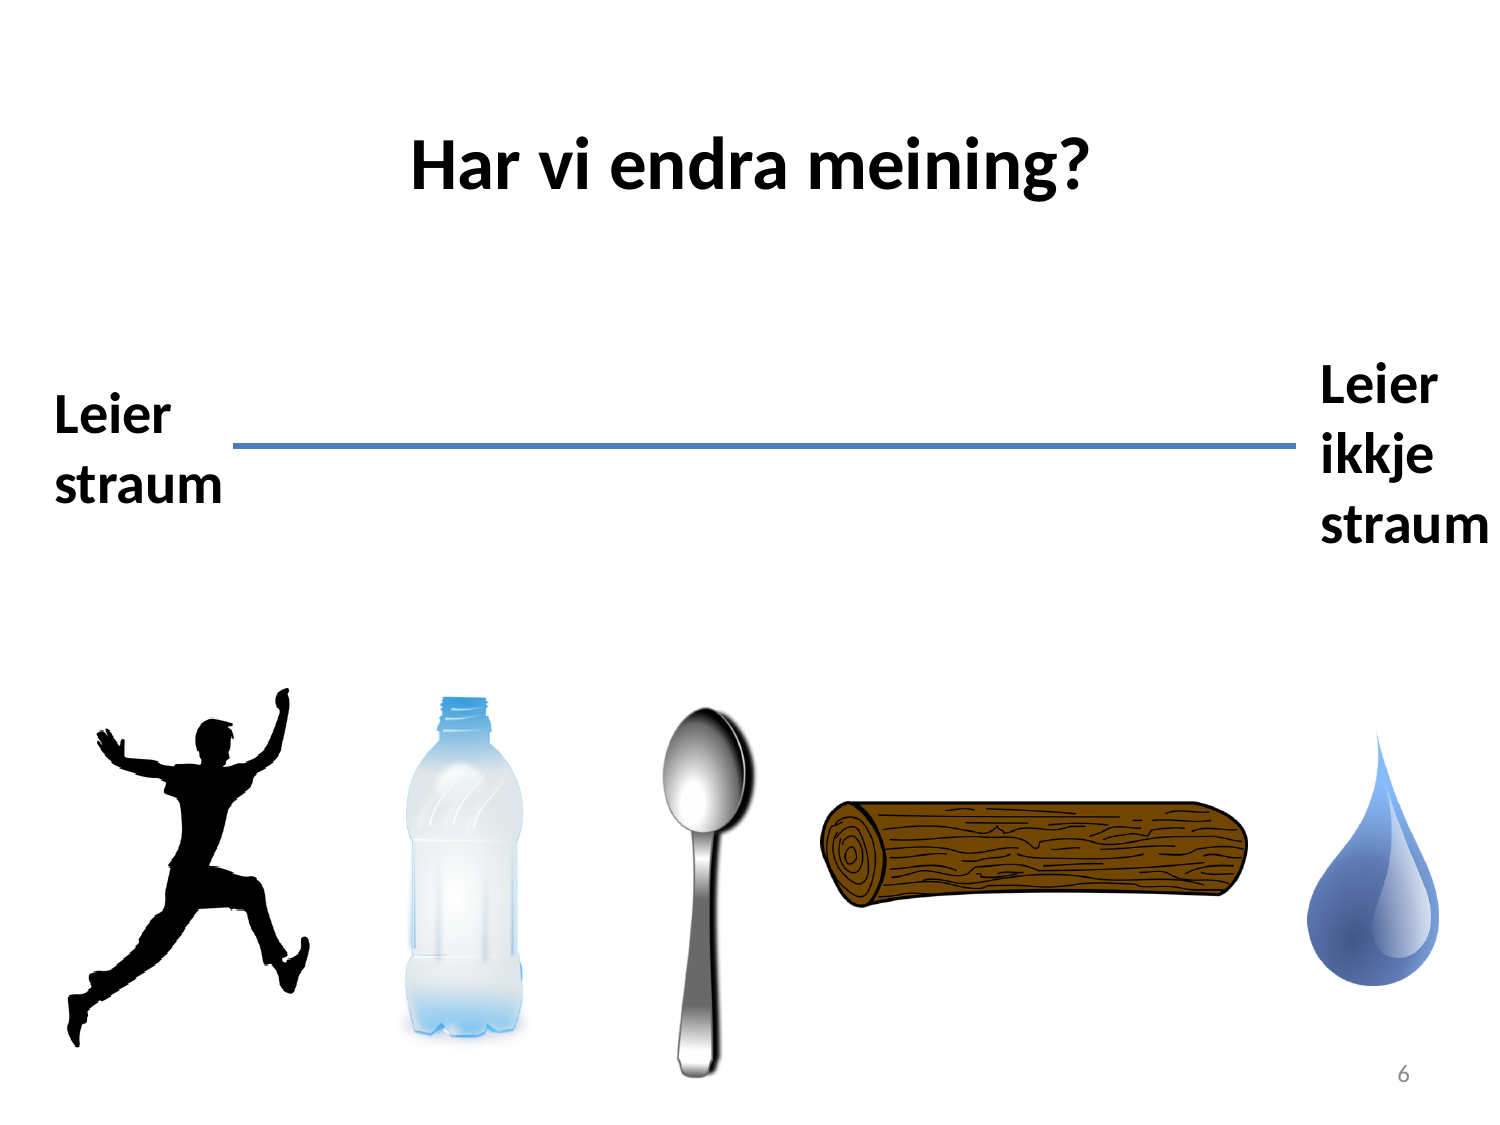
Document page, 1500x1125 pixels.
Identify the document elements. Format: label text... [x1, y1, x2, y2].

title Har vi endra meining? [76, 66, 1427, 254]
picture [41, 680, 336, 1061]
slide_number 6 [1074, 1042, 1425, 1103]
picture [371, 655, 1248, 1099]
picture [1306, 721, 1440, 986]
text_box Leier straum [39, 367, 270, 523]
text_box Leier ikkje straum [1306, 338, 1500, 563]
